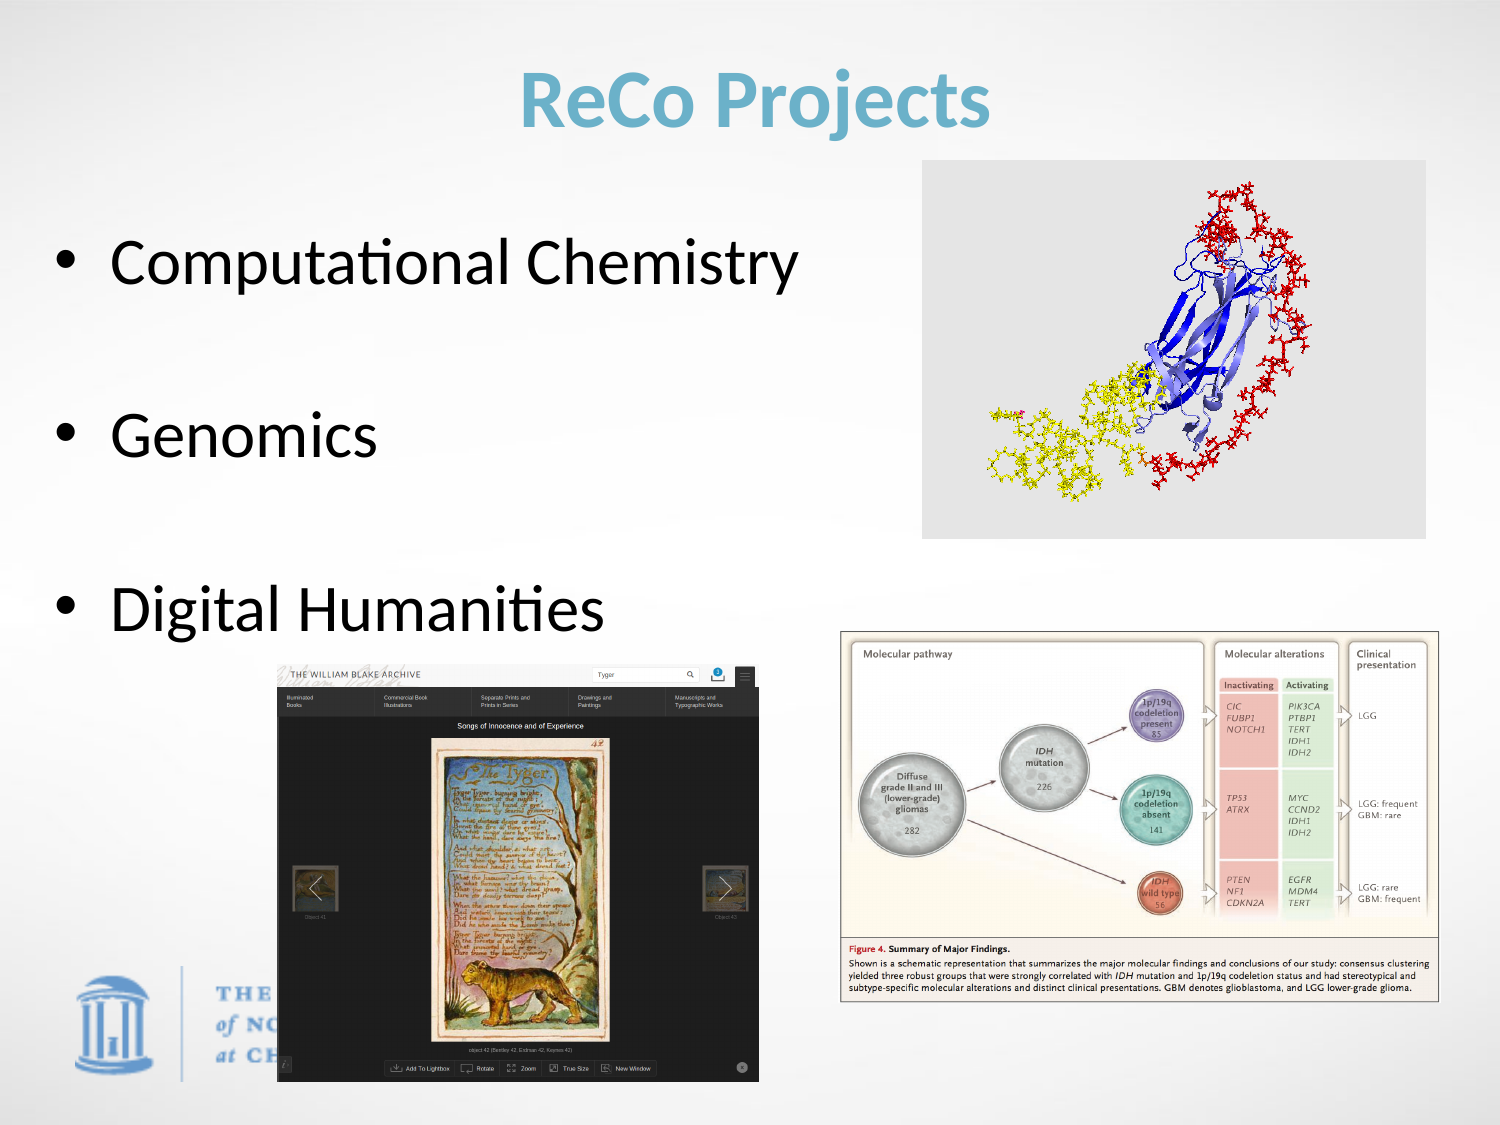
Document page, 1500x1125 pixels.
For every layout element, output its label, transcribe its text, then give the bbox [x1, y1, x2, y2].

picture [0, 0, 1500, 1125]
list Computational Chemistry Genomics Digital Humanities [39, 210, 1473, 1023]
title ReCo Projects [39, 36, 1473, 178]
